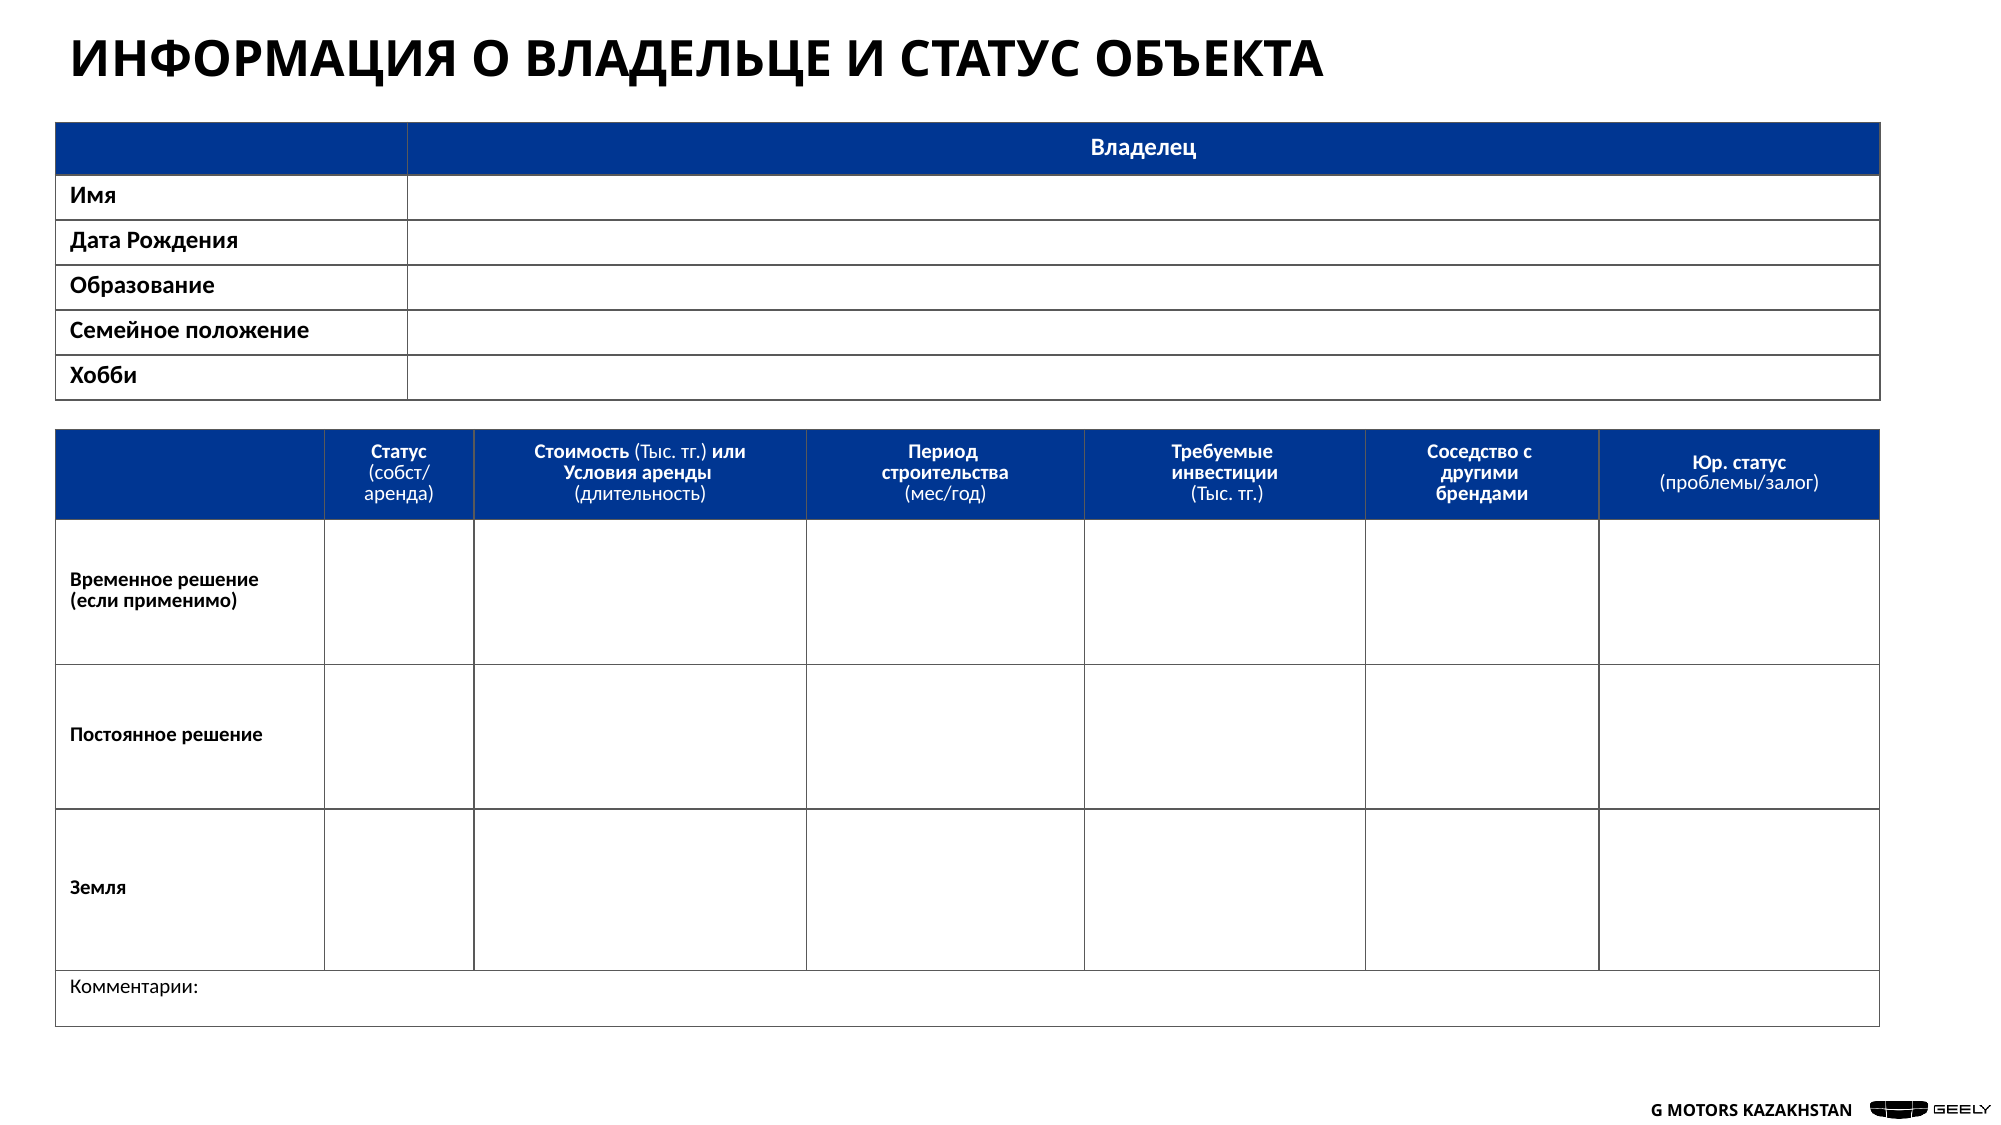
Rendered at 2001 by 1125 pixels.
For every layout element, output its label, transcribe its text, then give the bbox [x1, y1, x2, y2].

text_box G MOTORS KAZAKHSTAN [1636, 1092, 1878, 1125]
table_cell [1600, 520, 1879, 664]
table_cell Комментарии: [56, 971, 1879, 1026]
table_cell [325, 520, 473, 664]
table_header Стоимость (Тыс. тг.) или Условия аренды (длительность) [475, 430, 806, 519]
table_cell Постоянное решение [56, 665, 324, 808]
table_cell [807, 665, 1084, 808]
table_header Владелец [408, 123, 1879, 174]
table_cell [1366, 520, 1598, 664]
picture [1870, 1101, 1991, 1119]
table_cell [475, 665, 806, 808]
table_header [56, 430, 324, 519]
table_cell Образование [56, 266, 407, 309]
table_cell [1085, 520, 1365, 664]
table_cell [1085, 810, 1365, 970]
table_cell [1600, 665, 1879, 808]
table_cell [1366, 810, 1598, 970]
table_cell [1366, 665, 1598, 808]
table_cell Временное решение (если применимо) [56, 520, 324, 664]
table_cell [408, 221, 1879, 264]
table_cell [325, 810, 473, 970]
table_cell [475, 810, 806, 970]
table_cell [475, 520, 806, 664]
table_cell [807, 810, 1084, 970]
table_header [56, 123, 407, 174]
table_cell Хобби [56, 356, 407, 399]
table_header Юр. статус (проблемы/залог) [1600, 430, 1879, 519]
table_cell Земля [56, 810, 324, 970]
table_cell Дата Рождения [56, 221, 407, 264]
table_cell Семейное положение [56, 311, 407, 354]
text_box ИНФОРМАЦИЯ О ВЛАДЕЛЬЦЕ И СТАТУС ОБЪЕКТА [55, 19, 1967, 95]
table_cell [408, 176, 1879, 219]
table_cell [1600, 810, 1879, 970]
table_cell [408, 311, 1879, 354]
table_header Требуемые инвестиции (Тыс. тг.) [1085, 430, 1365, 519]
table_cell [408, 266, 1879, 309]
table_header Соседство с другими брендами [1366, 430, 1598, 519]
table_cell Имя [56, 176, 407, 219]
table_cell [325, 665, 473, 808]
table_cell [1085, 665, 1365, 808]
table_header Статус (собст/ аренда) [325, 430, 473, 519]
table_cell [807, 520, 1084, 664]
table_header Период строительства (мес/год) [807, 430, 1084, 519]
table_cell [408, 356, 1879, 399]
